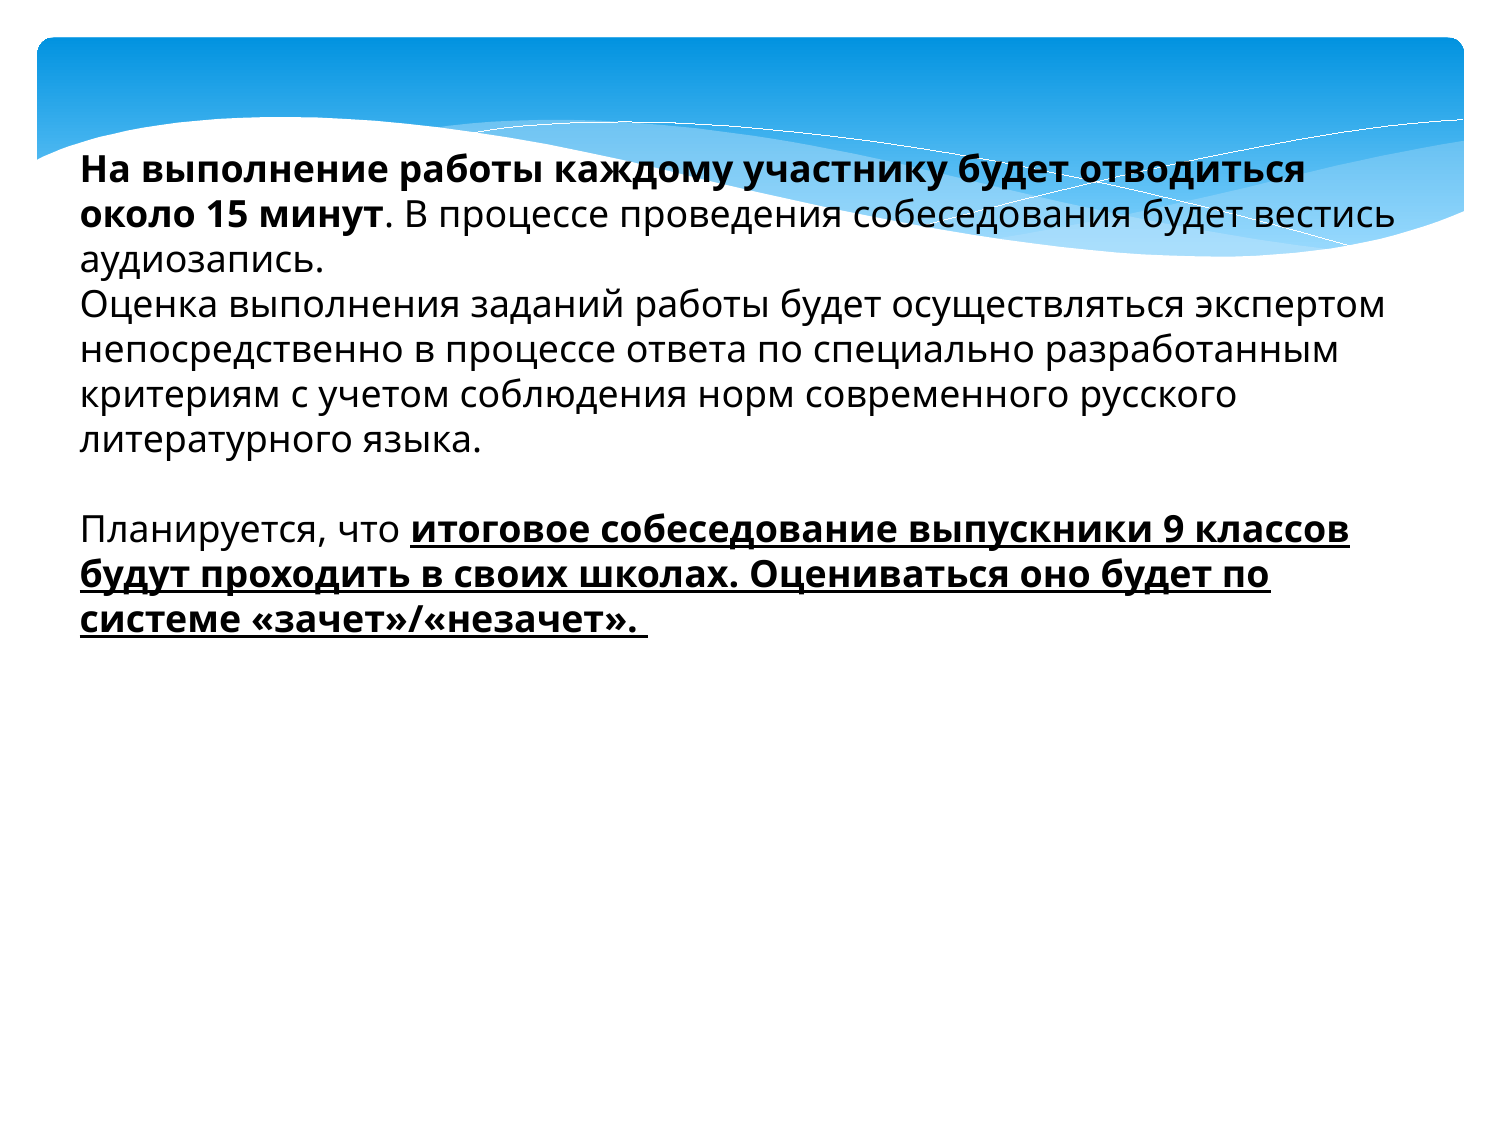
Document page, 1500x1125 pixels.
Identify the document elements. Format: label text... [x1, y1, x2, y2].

text_box На выполнение работы каждому участнику будет отводиться около 15 минут. В процессе проведения собеседования будет вестись аудиозапись. Оценка выполнения заданий работы будет осуществляться экспертом непосредственно в процессе ответа по специально разработанным критериям с учетом соблюдения норм современного русского литературного языка. Планируется, что итоговое собеседование выпускники 9 классов будут проходить в своих школах. Оцениваться оно будет по системе «зачет»/«незачет». [64, 137, 1447, 692]
